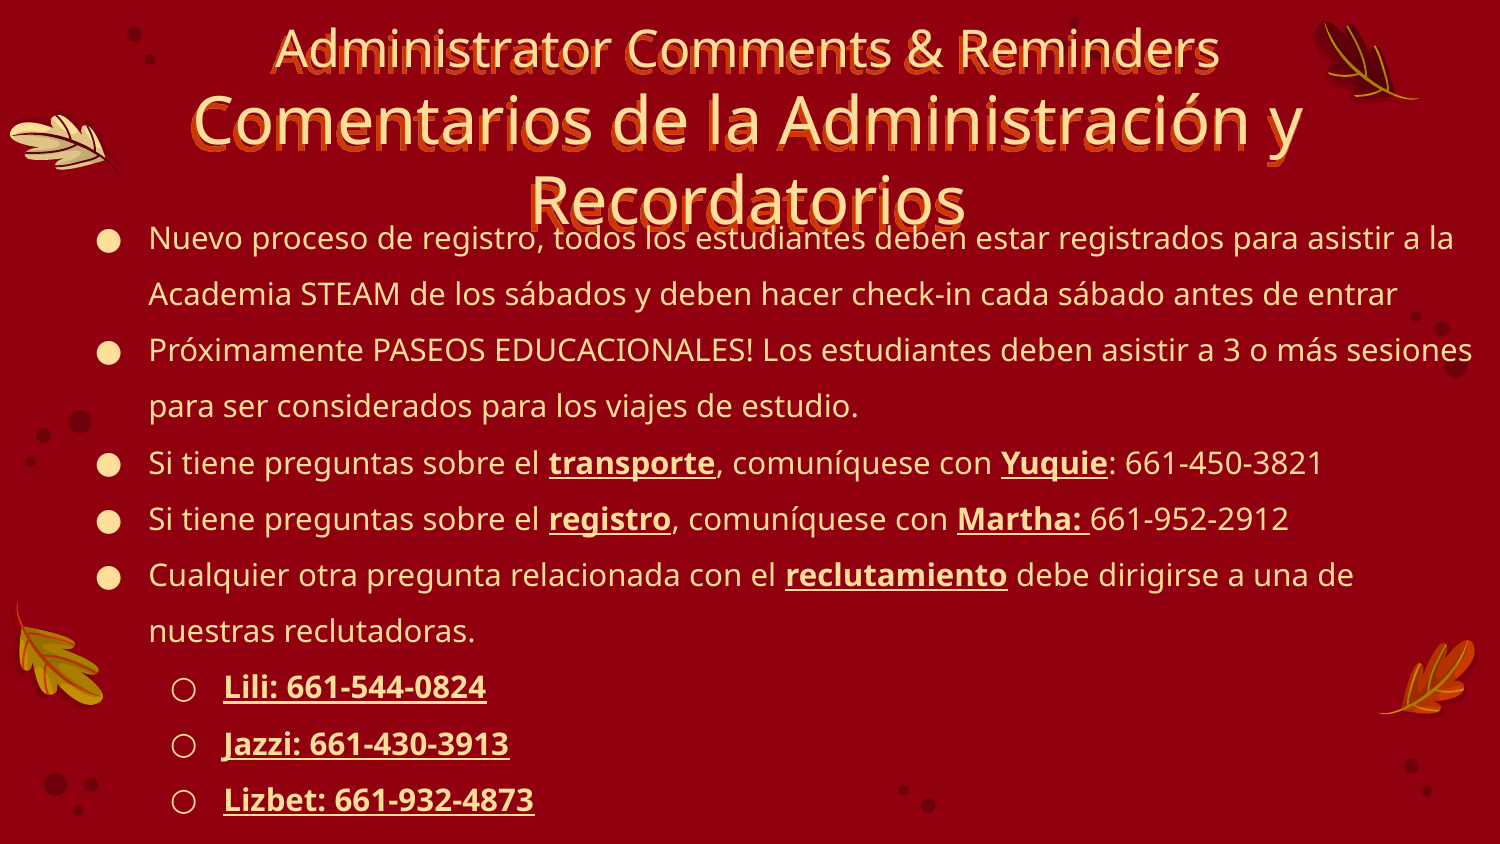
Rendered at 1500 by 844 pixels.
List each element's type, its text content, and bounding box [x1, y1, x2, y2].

title Administrator Comments & Reminders Comentarios de la Administración y Recordatorios [35, 0, 1462, 200]
list Nuevo proceso de registro, todos los estudiantes deben estar registrados para asistir a la Academia STEAM de los sábados y deben hacer check-in cada sábado antes de entrar Próximamente PASEOS EDUCACIONALES! Los estudiantes deben asistir a 3 o más sesiones para ser considerados para los viajes de estudio. Si tiene preguntas sobre el transporte, comuníquese con Yuquie: 661-450-3821 Si tiene preguntas sobre el registro, comuníquese con Martha: 661-952-2912 Cualquier otra pregunta relacionada con el reclutamiento debe dirigirse a una de nuestras reclutadoras. Lili: 661-544-0824 Jazzi: 661-430-3913 Lizbet: 661-932-4873 [58, 184, 1491, 844]
